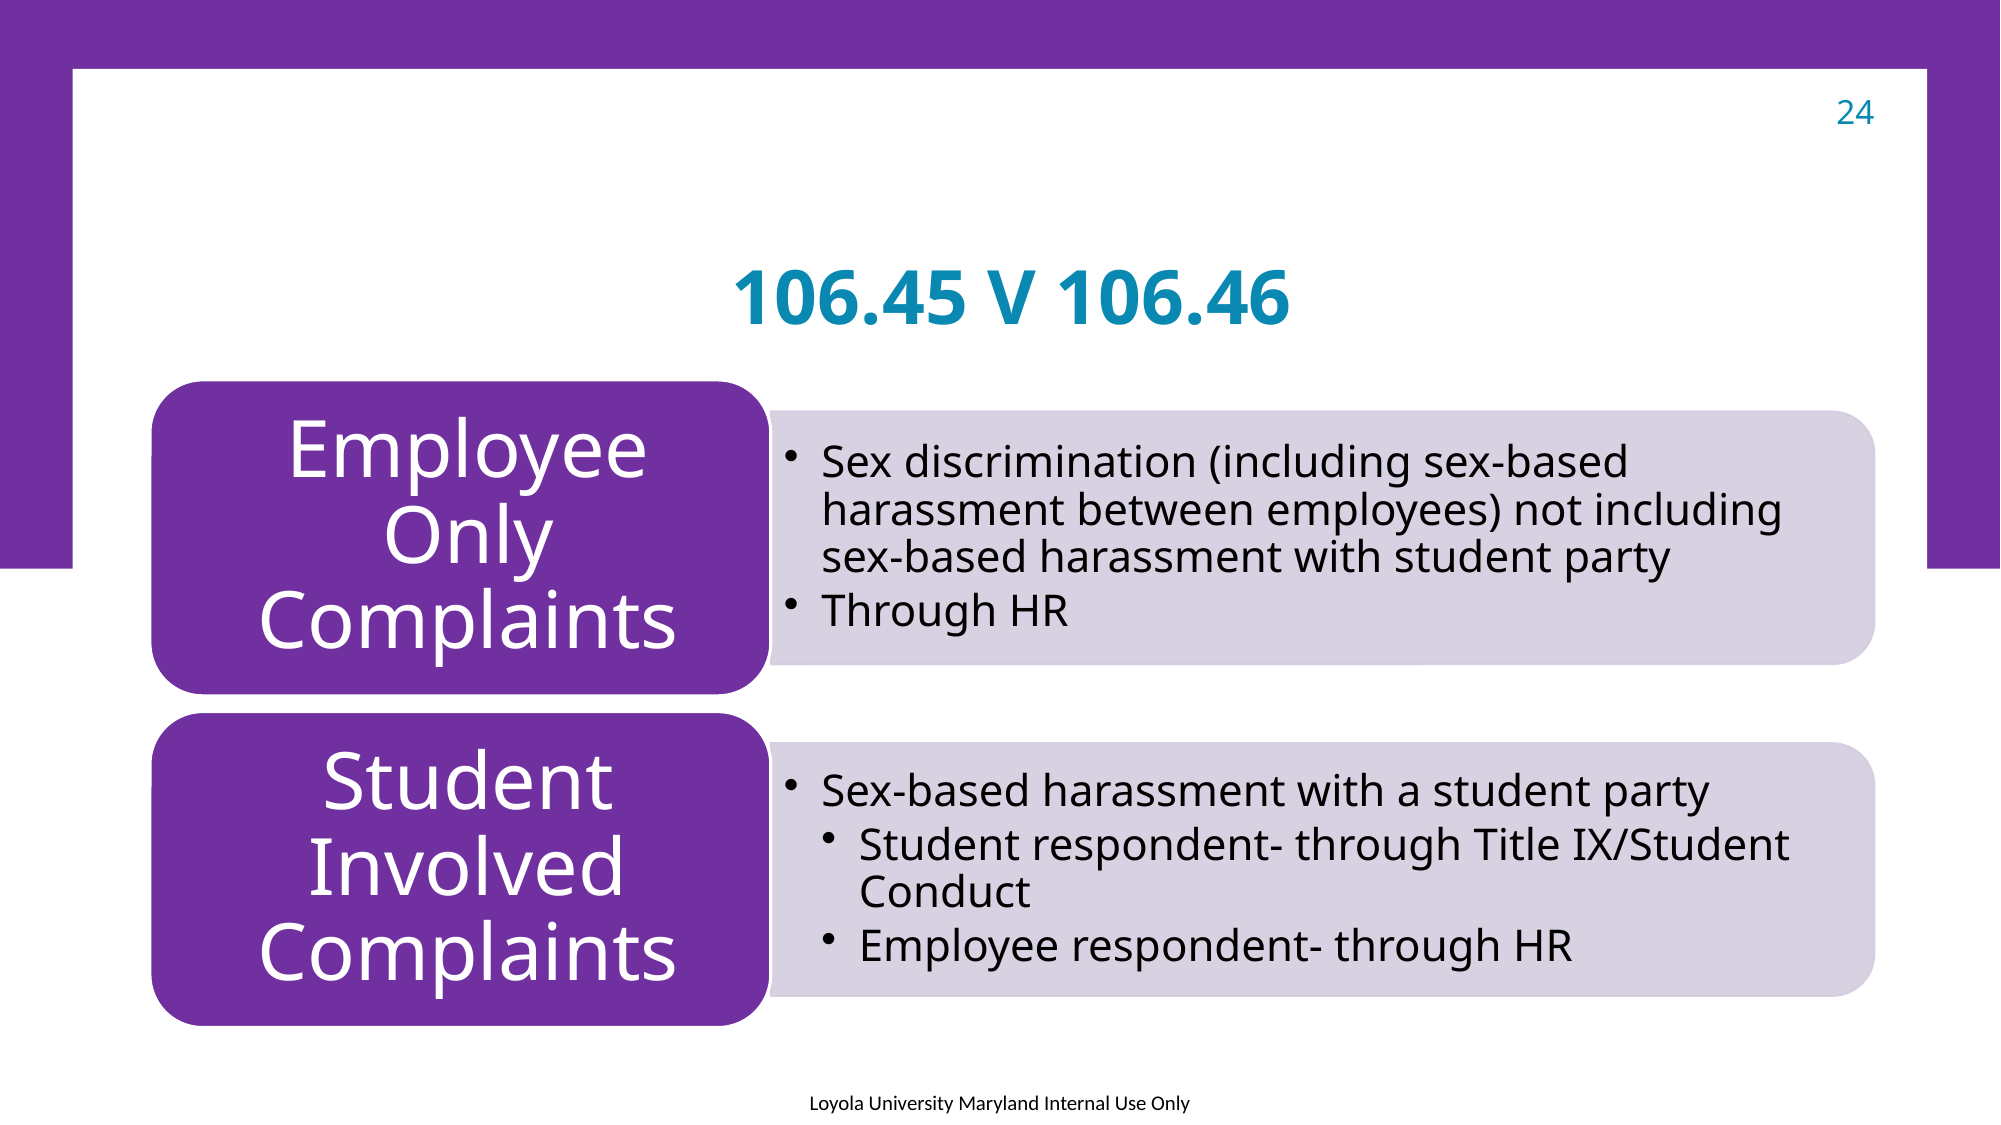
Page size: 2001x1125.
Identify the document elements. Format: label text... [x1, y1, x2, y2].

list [149, 379, 1875, 1028]
slide_number 24 [1699, 75, 1875, 153]
title 106.45 v 106.46 [150, 173, 1875, 340]
